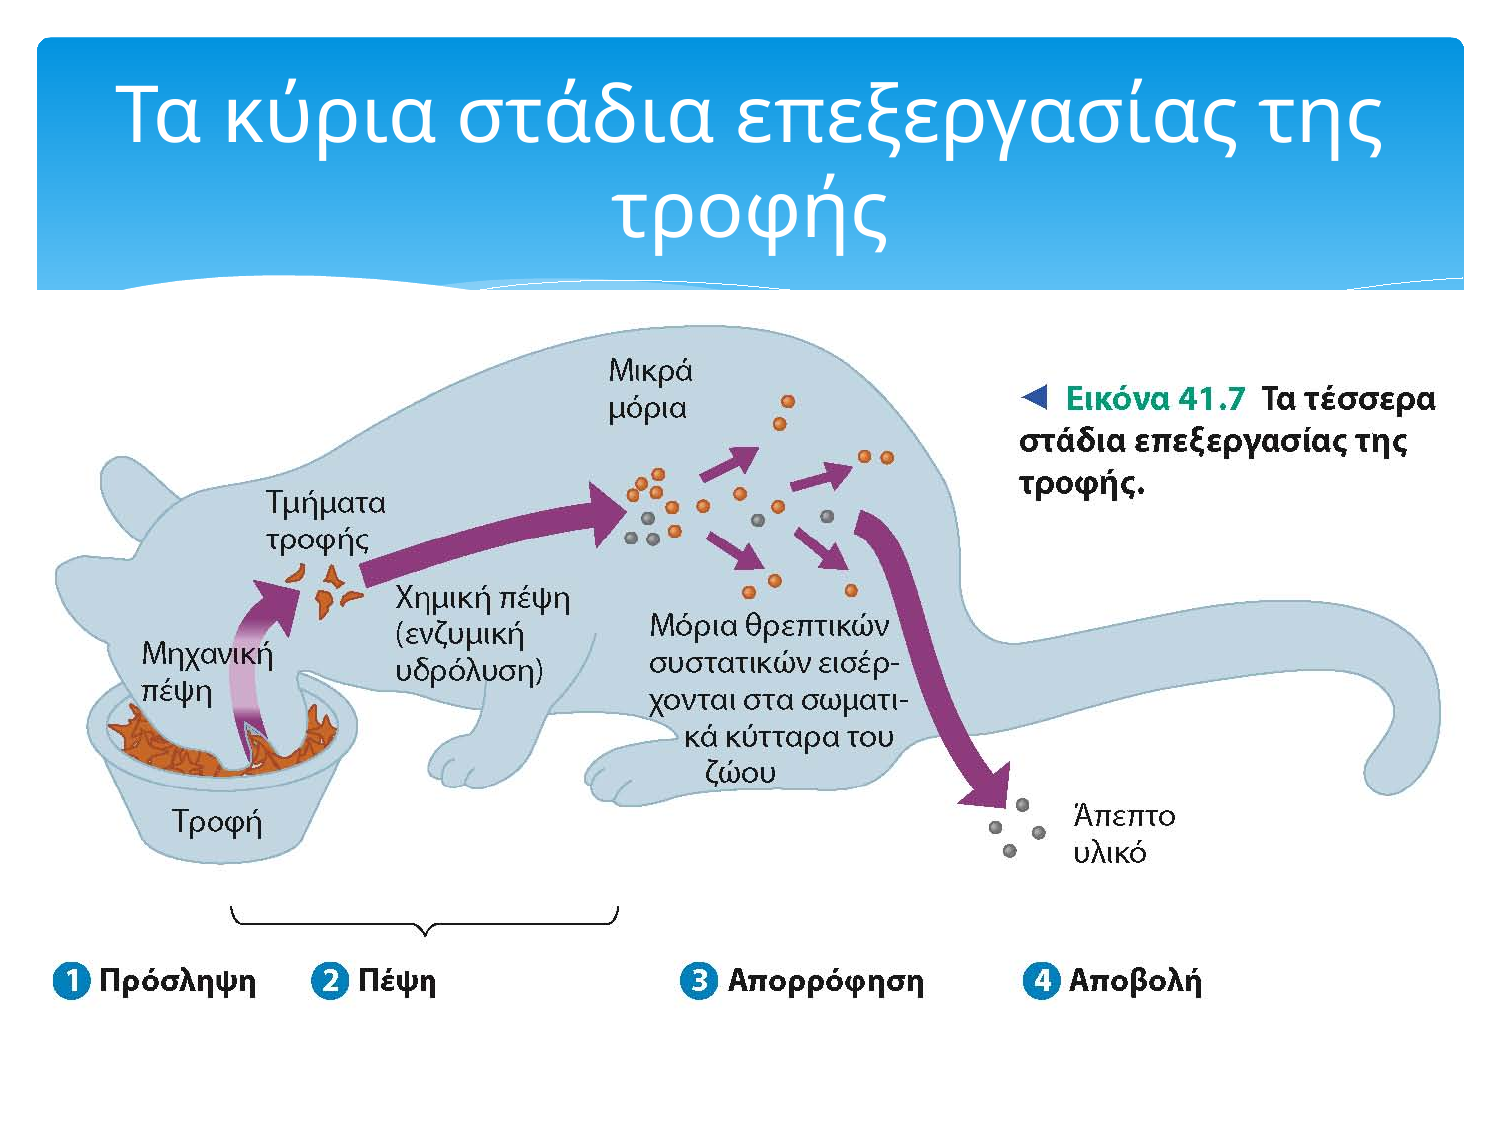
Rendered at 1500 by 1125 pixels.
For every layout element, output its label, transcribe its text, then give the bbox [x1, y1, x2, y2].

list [5, 290, 1485, 1036]
title Τα κύρια στάδια επεξεργασίας της τροφής [75, 55, 1425, 261]
